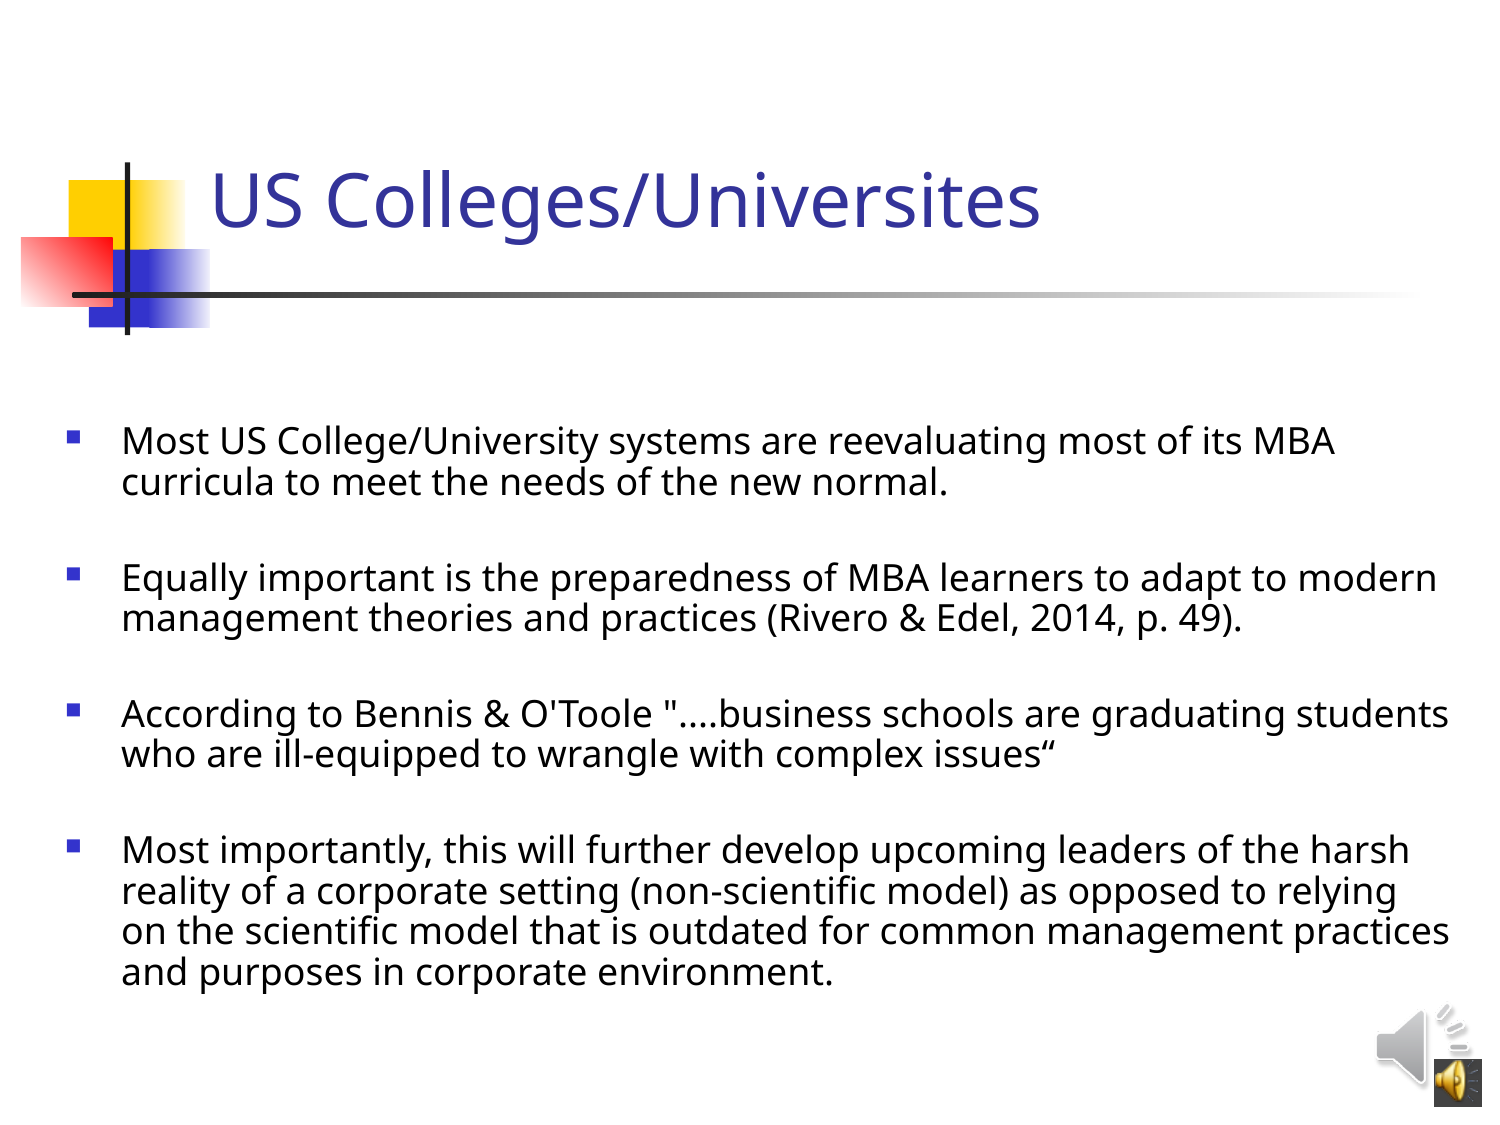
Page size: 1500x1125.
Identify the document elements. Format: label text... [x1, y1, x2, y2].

picture [1374, 999, 1484, 1109]
list Most US College/University systems are reevaluating most of its MBA curricula to meet the needs of the new normal. Equally important is the preparedness of MBA learners to adapt to modern management theories and practices (Rivero & Edel, 2014, p. 49). According to Bennis & O'Toole "....business schools are graduating students who are ill-equipped to wrangle with complex issues“ Most importantly, this will further develop upcoming leaders of the harsh reality of a corporate setting (non-scientific model) as opposed to relying on the scientific model that is outdated for common management practices and purposes in corporate environment. [49, 362, 1470, 1125]
title US Colleges/Universites [174, 62, 1500, 251]
